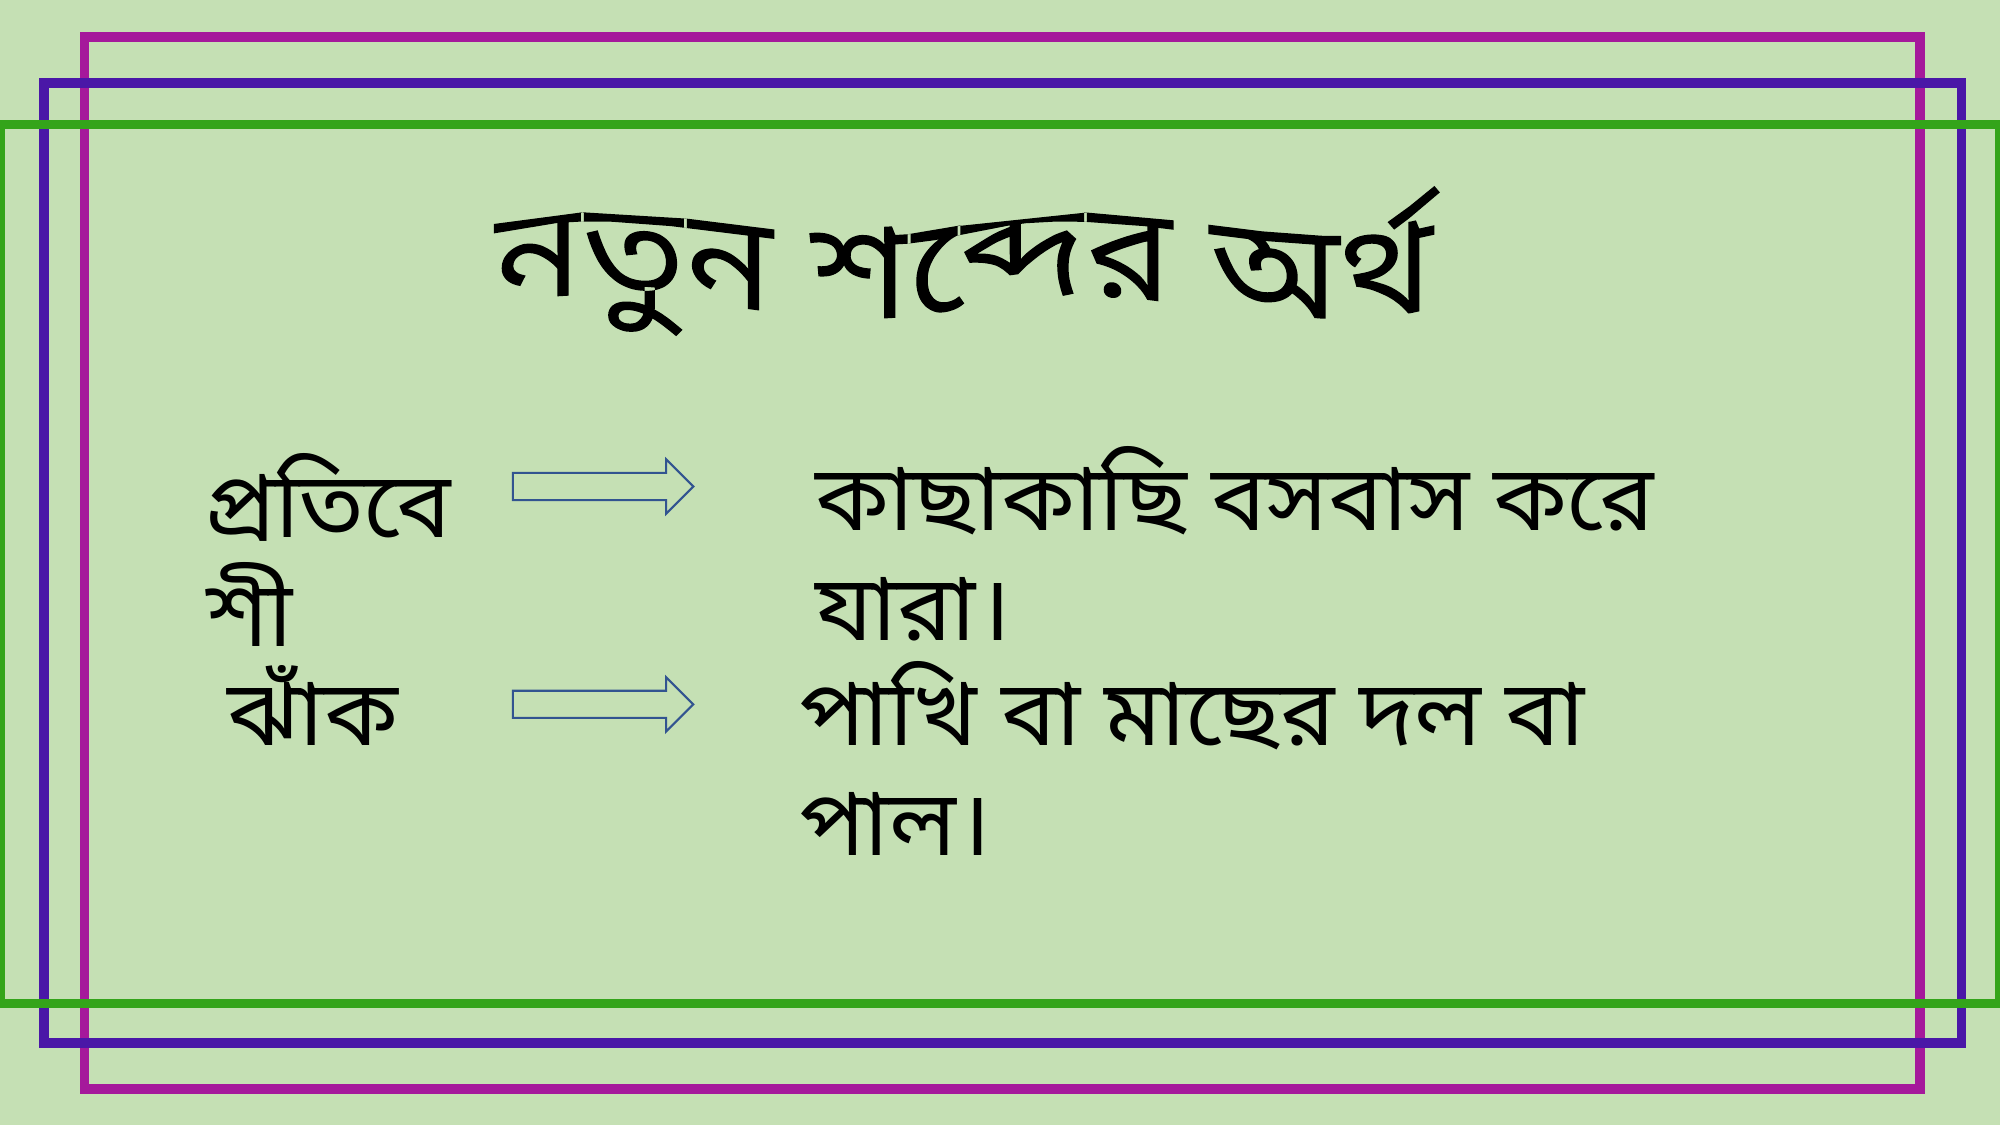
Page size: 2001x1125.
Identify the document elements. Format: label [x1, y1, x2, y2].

text_box [0, 36, 2000, 1090]
